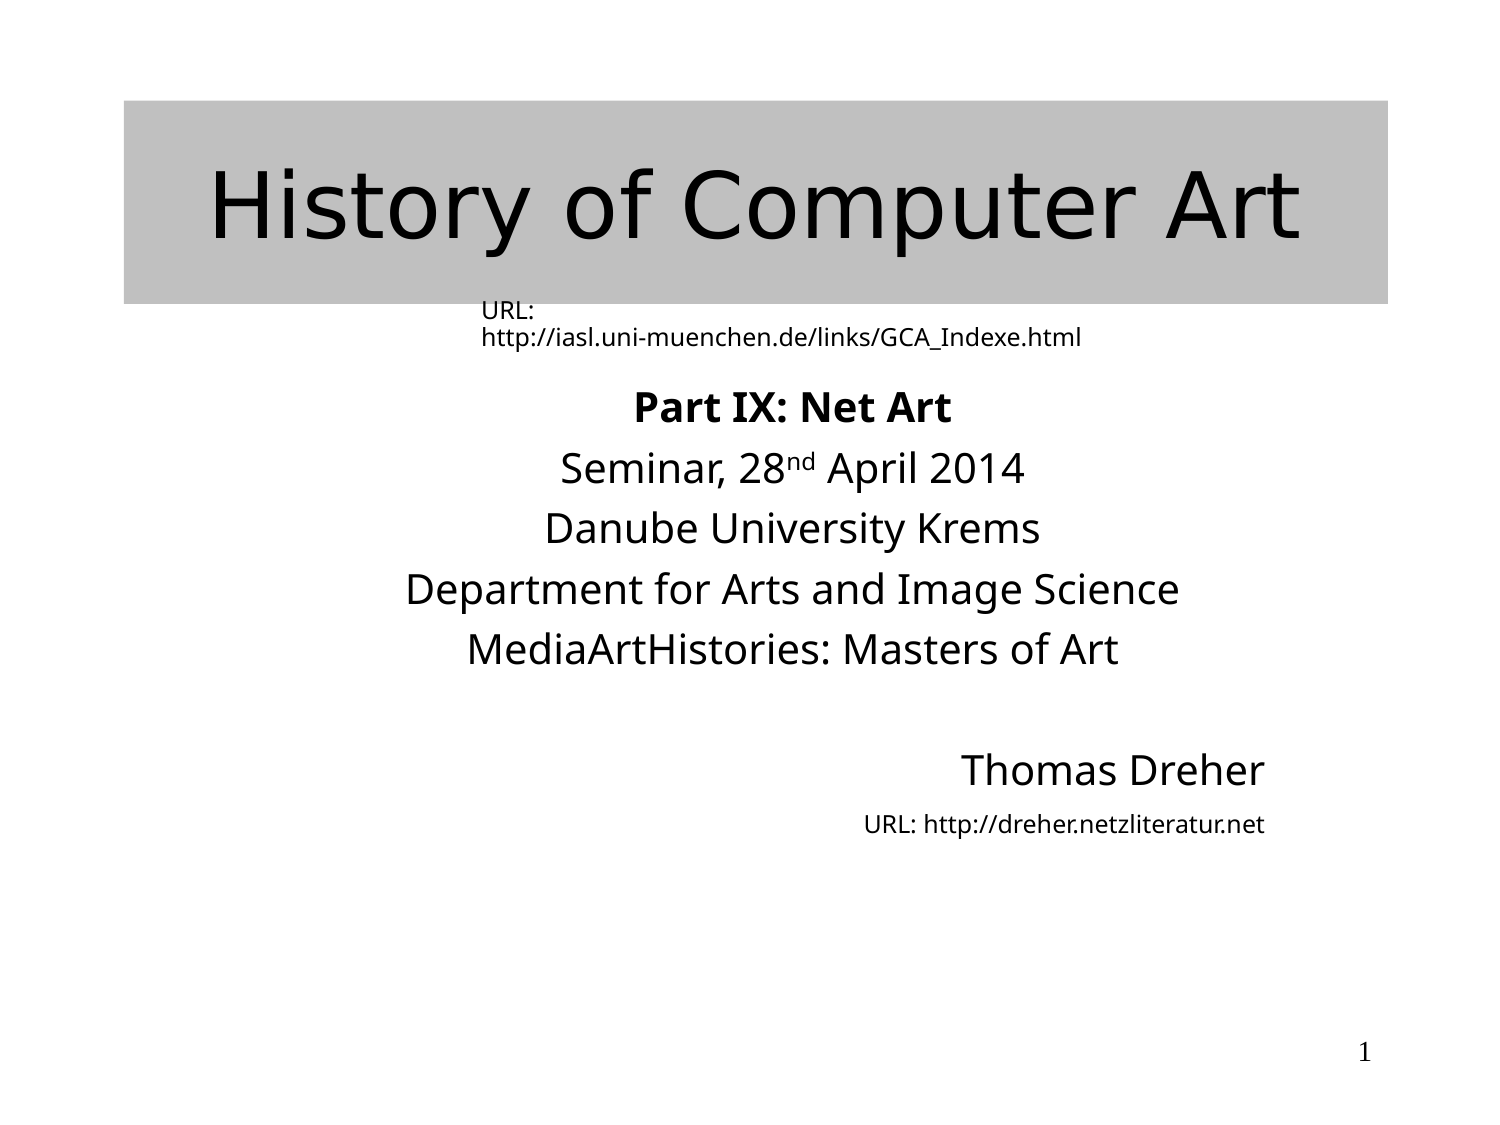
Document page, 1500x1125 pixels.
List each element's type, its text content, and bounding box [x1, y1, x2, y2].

text_box URL: http://iasl.uni-muenchen.de/links/GCA_Indexe.html [466, 290, 1152, 360]
subtitle Part IX: Net Art Seminar, 28nd April 2014 Danube University Krems Department for Arts and Image Science MediaArtHistories: Masters of Art Thomas Dreher URL: http://dreher.netzliteratur.net [230, 373, 1281, 1042]
title History of Computer Art [123, 100, 1388, 304]
slide_number 1 [1074, 1025, 1387, 1100]
